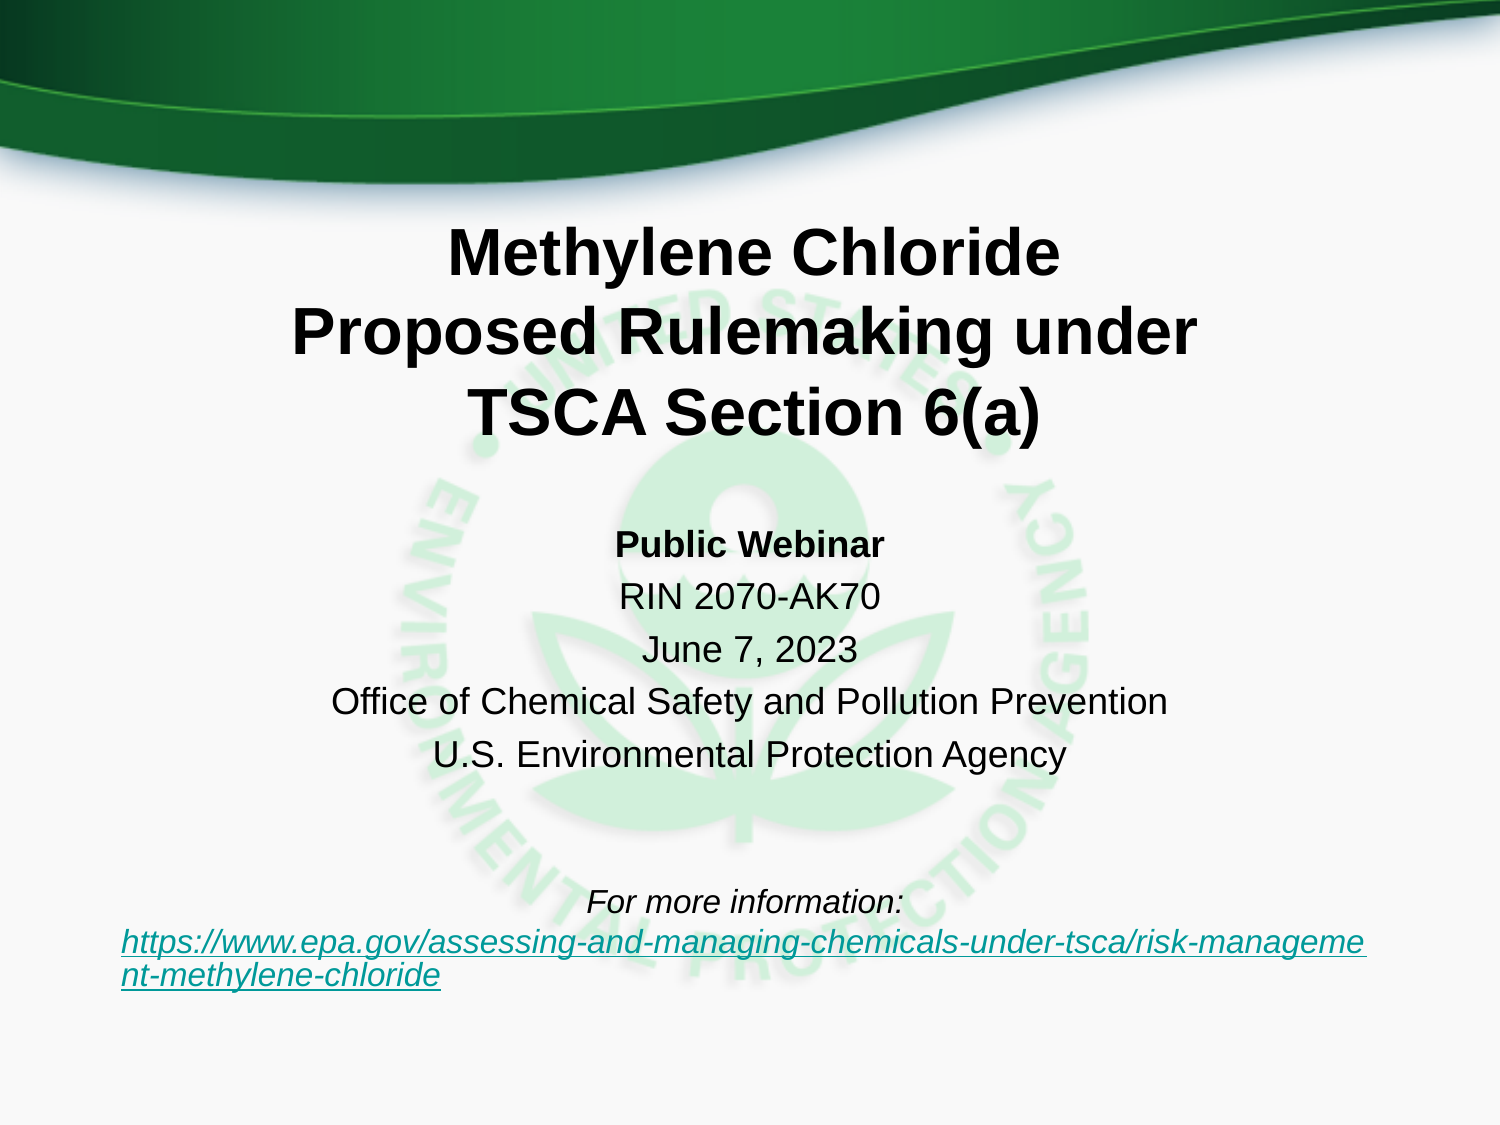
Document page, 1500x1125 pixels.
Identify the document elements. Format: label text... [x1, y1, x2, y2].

subtitle Public Webinar RIN 2070-AK70 June 7, 2023 Office of Chemical Safety and Pollution Prevention U.S. Environmental Protection Agency For more information: https://www.epa.gov/assessing-and-managing-chemicals-under-tsca/risk-management-methylene-chloride [105, 511, 1394, 1058]
title Methylene Chloride Proposed Rulemaking under TSCA Section 6(a) [179, 149, 1331, 511]
picture [0, 0, 1500, 1125]
